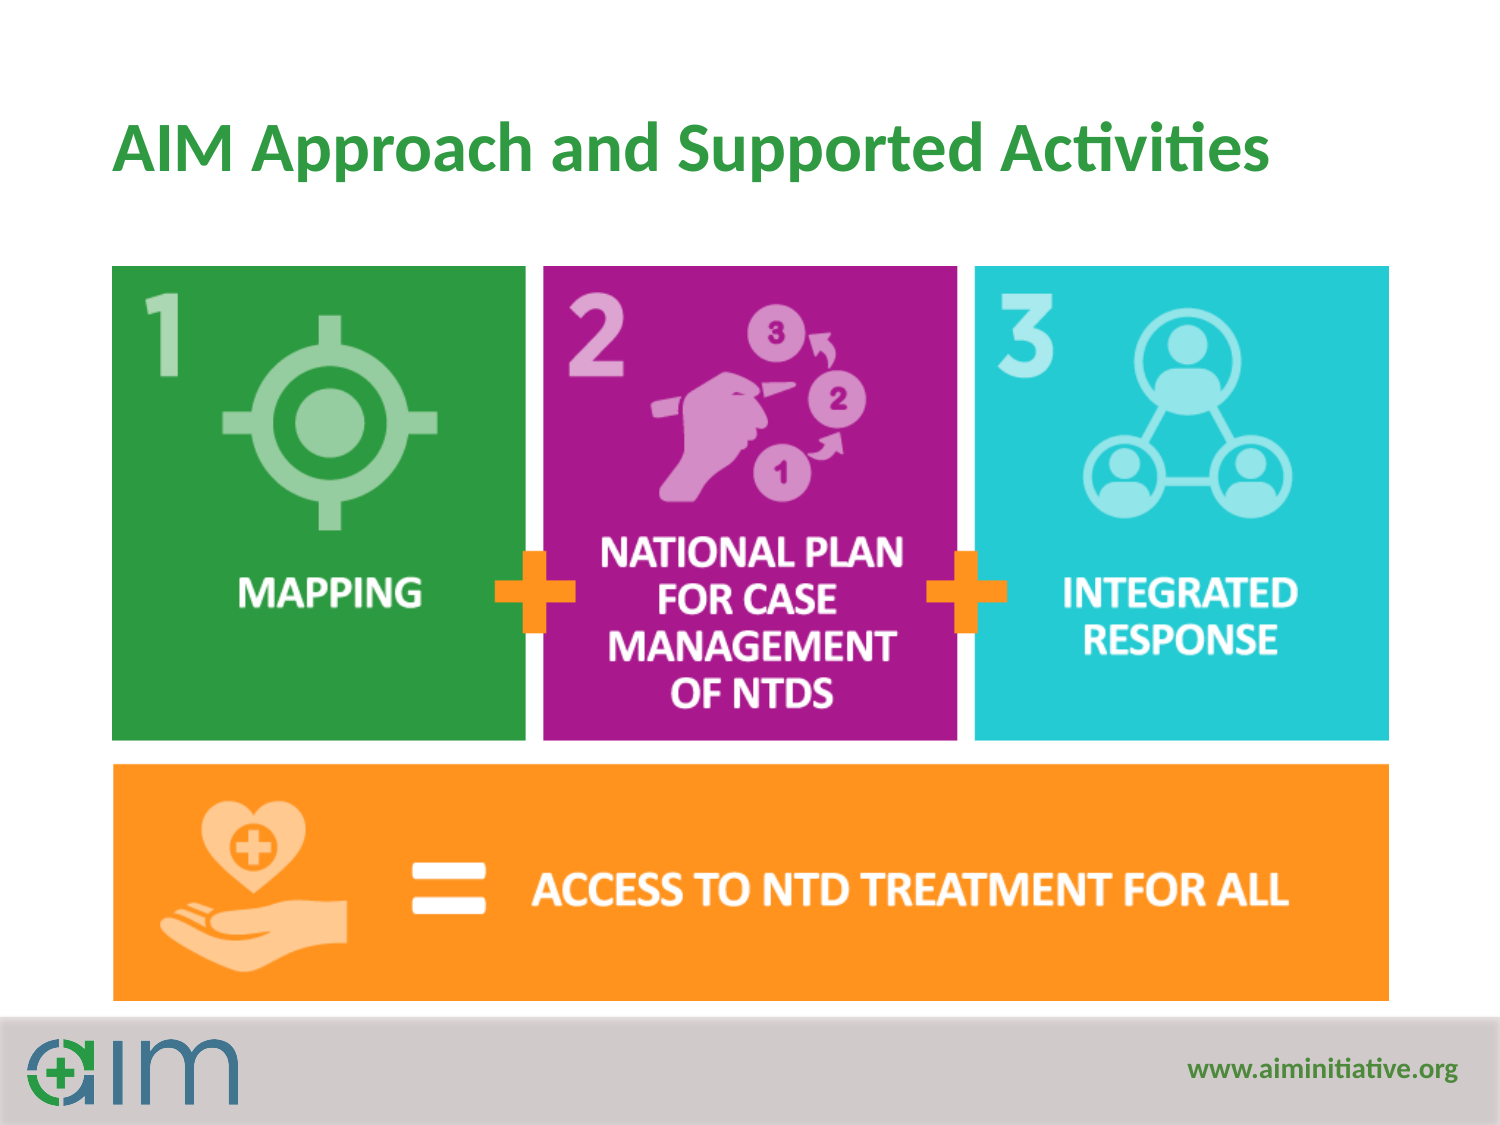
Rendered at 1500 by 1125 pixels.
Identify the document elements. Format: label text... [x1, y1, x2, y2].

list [112, 266, 1389, 1001]
picture [27, 1039, 238, 1106]
title AIM Approach and Supported Activities [112, 75, 1389, 225]
